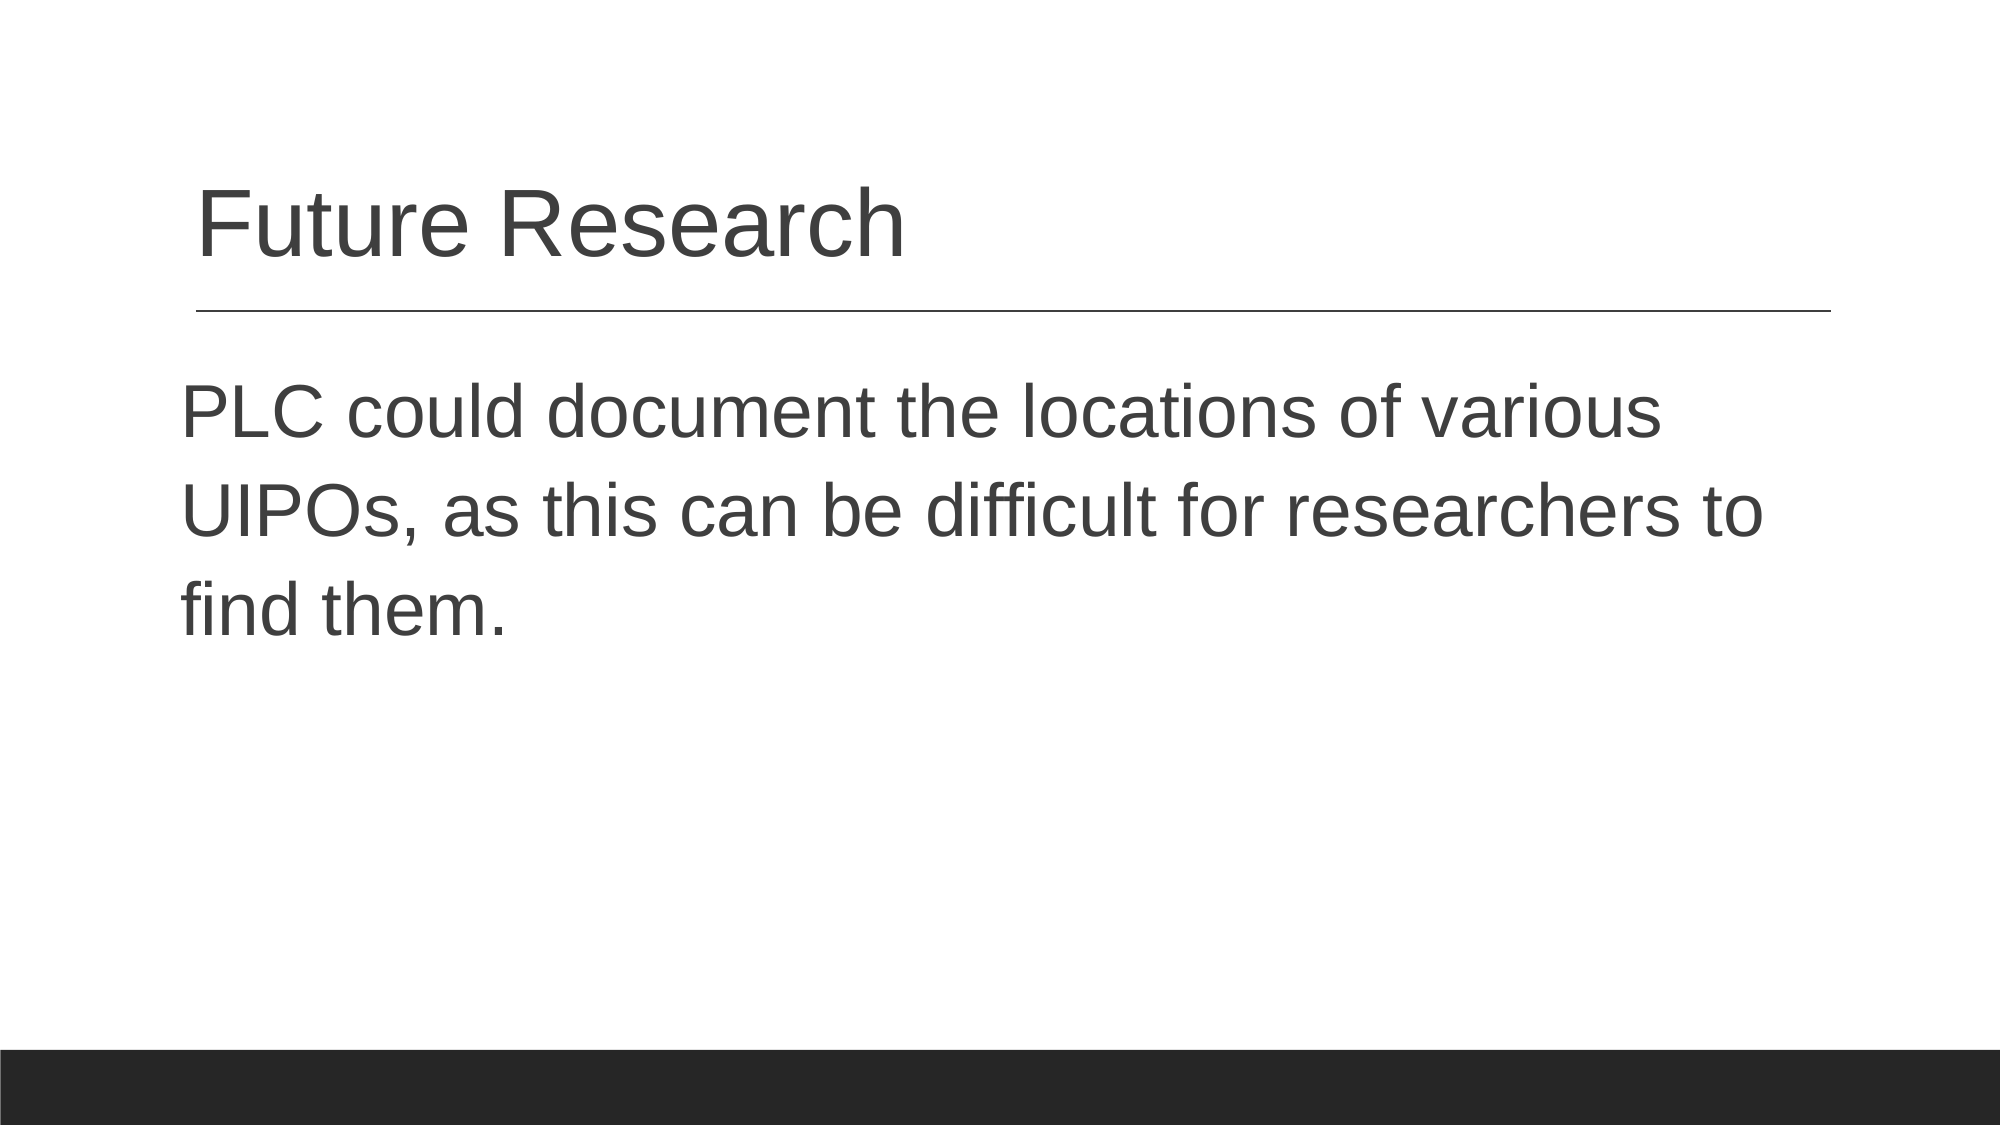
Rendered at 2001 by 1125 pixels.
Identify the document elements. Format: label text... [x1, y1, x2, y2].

title Future Research [180, 47, 1830, 285]
list PLC could document the locations of various UIPOs, as this can be difficult for researchers to find them. [180, 345, 1830, 963]
